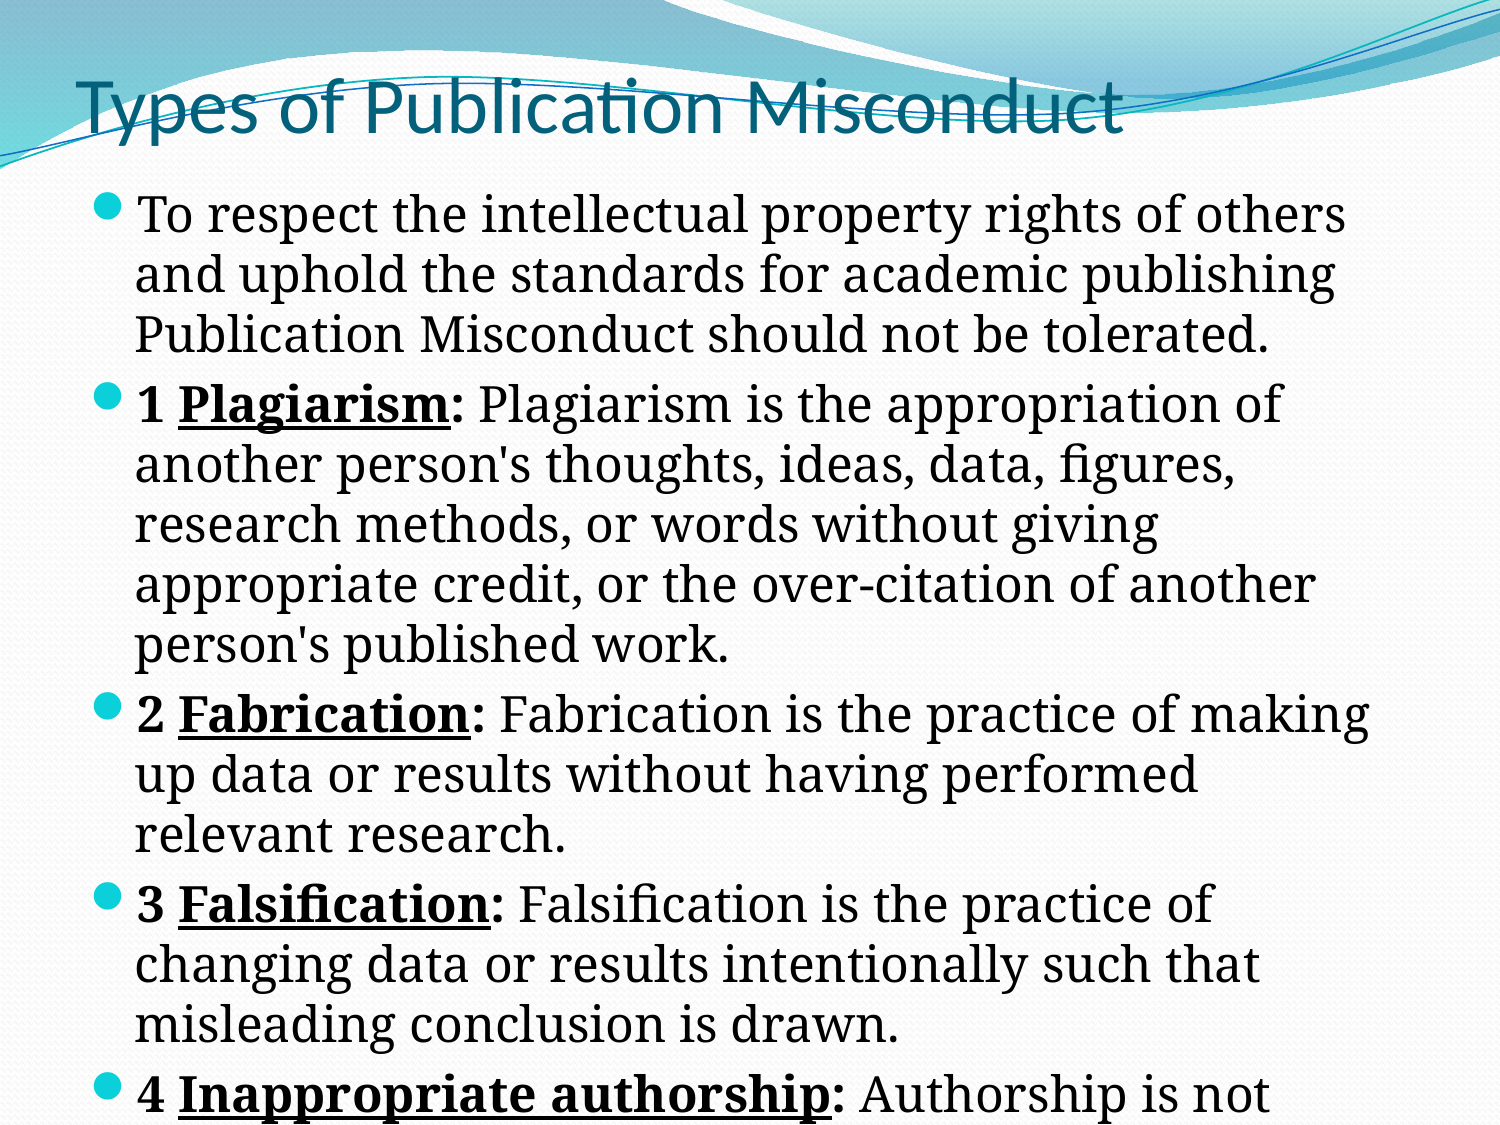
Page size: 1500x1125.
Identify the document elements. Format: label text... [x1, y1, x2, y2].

title Types of Publication Misconduct [75, 45, 1425, 150]
list To respect the intellectual property rights of others and uphold the standards for academic publishing Publication Misconduct should not be tolerated. 1 Plagiarism: Plagiarism is the appropriation of another person's thoughts, ideas, data, figures, research methods, or words without giving appropriate credit, or the over-citation of another person's published work. 2 Fabrication: Fabrication is the practice of making up data or results without having performed relevant research. 3 Falsification: Falsification is the practice of changing data or results intentionally such that misleading conclusion is drawn. 4 Inappropriate authorship: Authorship is not appropriately assigned based on the author's contributions. [75, 174, 1425, 1088]
